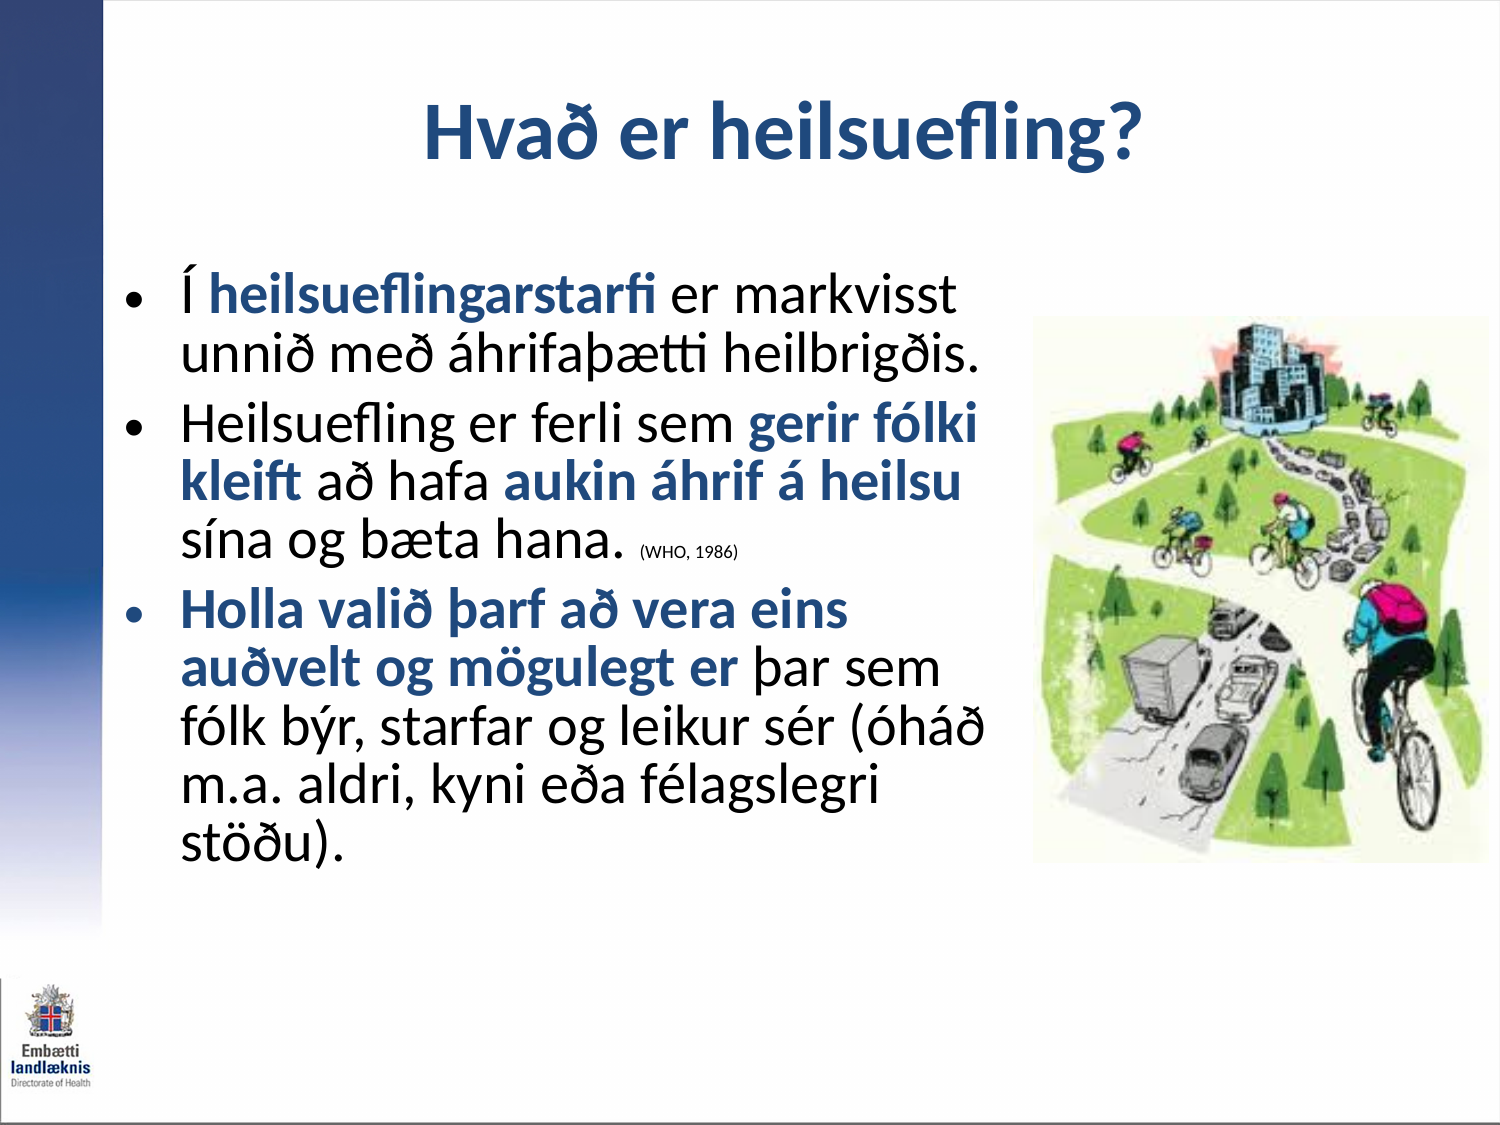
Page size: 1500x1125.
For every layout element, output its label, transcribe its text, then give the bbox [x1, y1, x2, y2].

title Hvað er heilsuefling? [110, 45, 1459, 233]
list Í heilsueflingarstarfi er markvisst unnið með áhrifaþætti heilbrigðis. Heilsuefling er ferli sem gerir fólki kleift að hafa aukin áhrif á heilsu sína og bæta hana. (WHO, 1986) Holla valið þarf að vera eins auðvelt og mögulegt er þar sem fólk býr, starfar og leikur sér (óháð m.a. aldri, kyni eða félagslegri stöðu). [108, 262, 1046, 941]
picture [0, 0, 1500, 1125]
